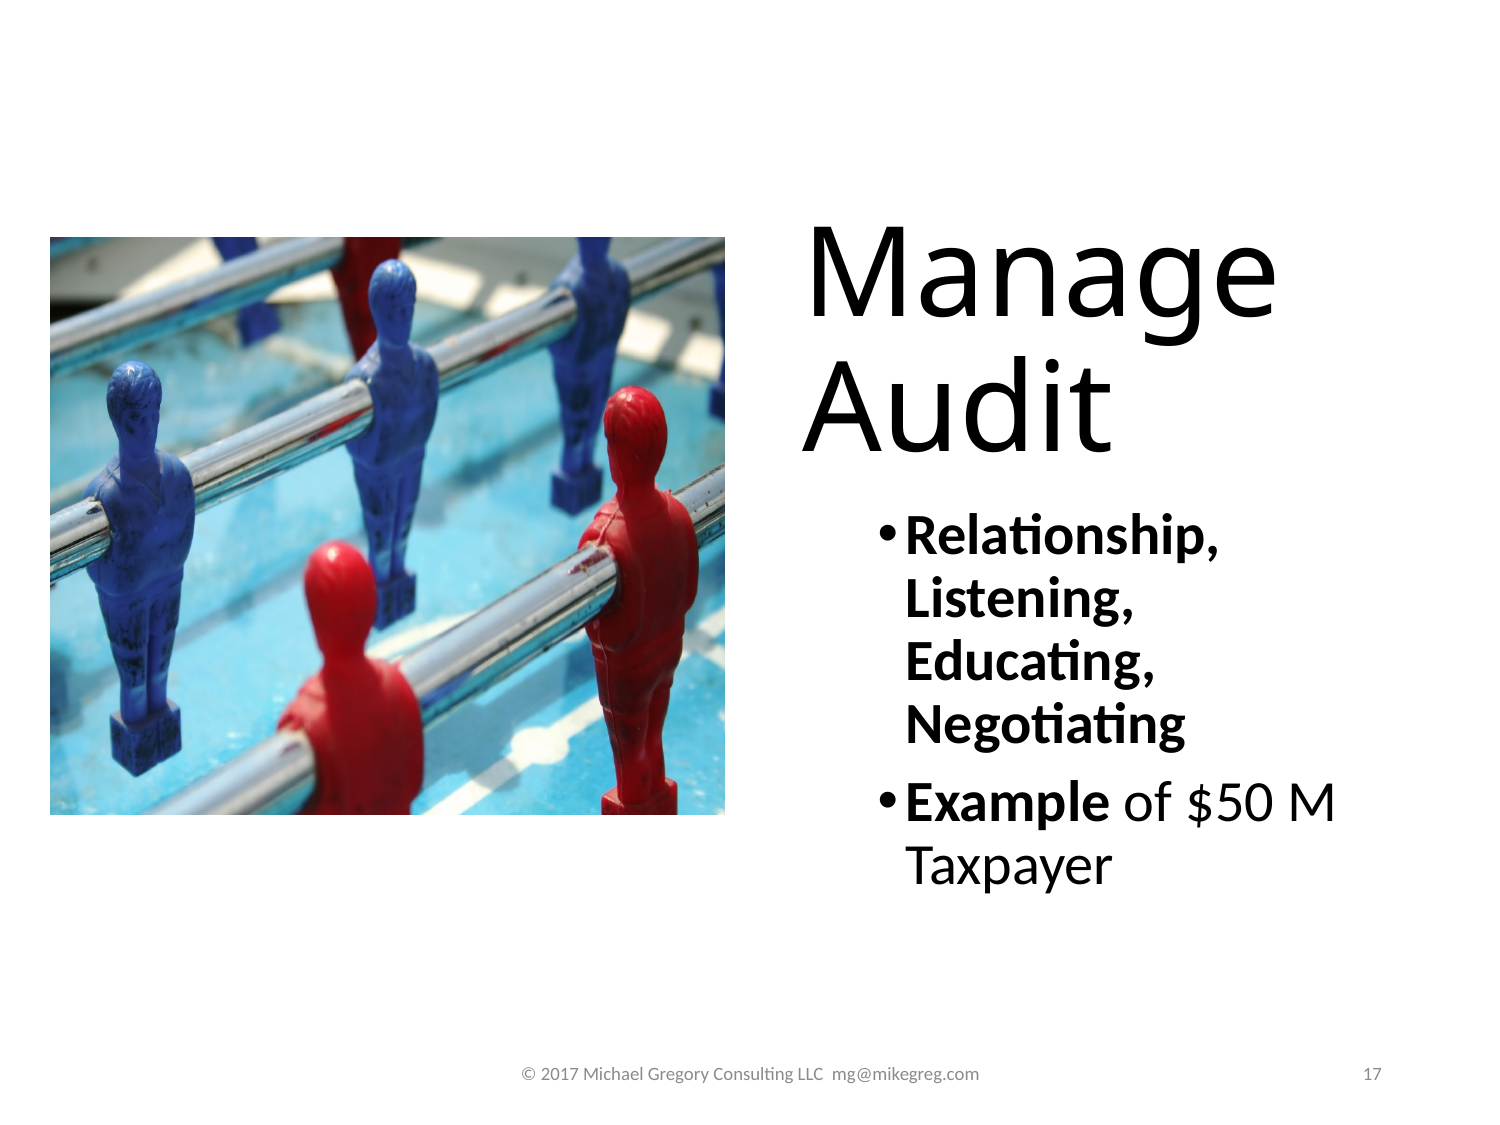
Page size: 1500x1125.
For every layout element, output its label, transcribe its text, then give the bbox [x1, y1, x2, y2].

slide_number 17 [1059, 1042, 1397, 1103]
title Manage Audit [787, 234, 1397, 453]
list Relationship, Listening, Educating, Negotiating Example of $50 M Taxpayer [862, 497, 1393, 988]
picture [49, 237, 725, 815]
footer © 2017 Michael Gregory Consulting LLC mg@mikegreg.com [496, 1042, 1004, 1103]
